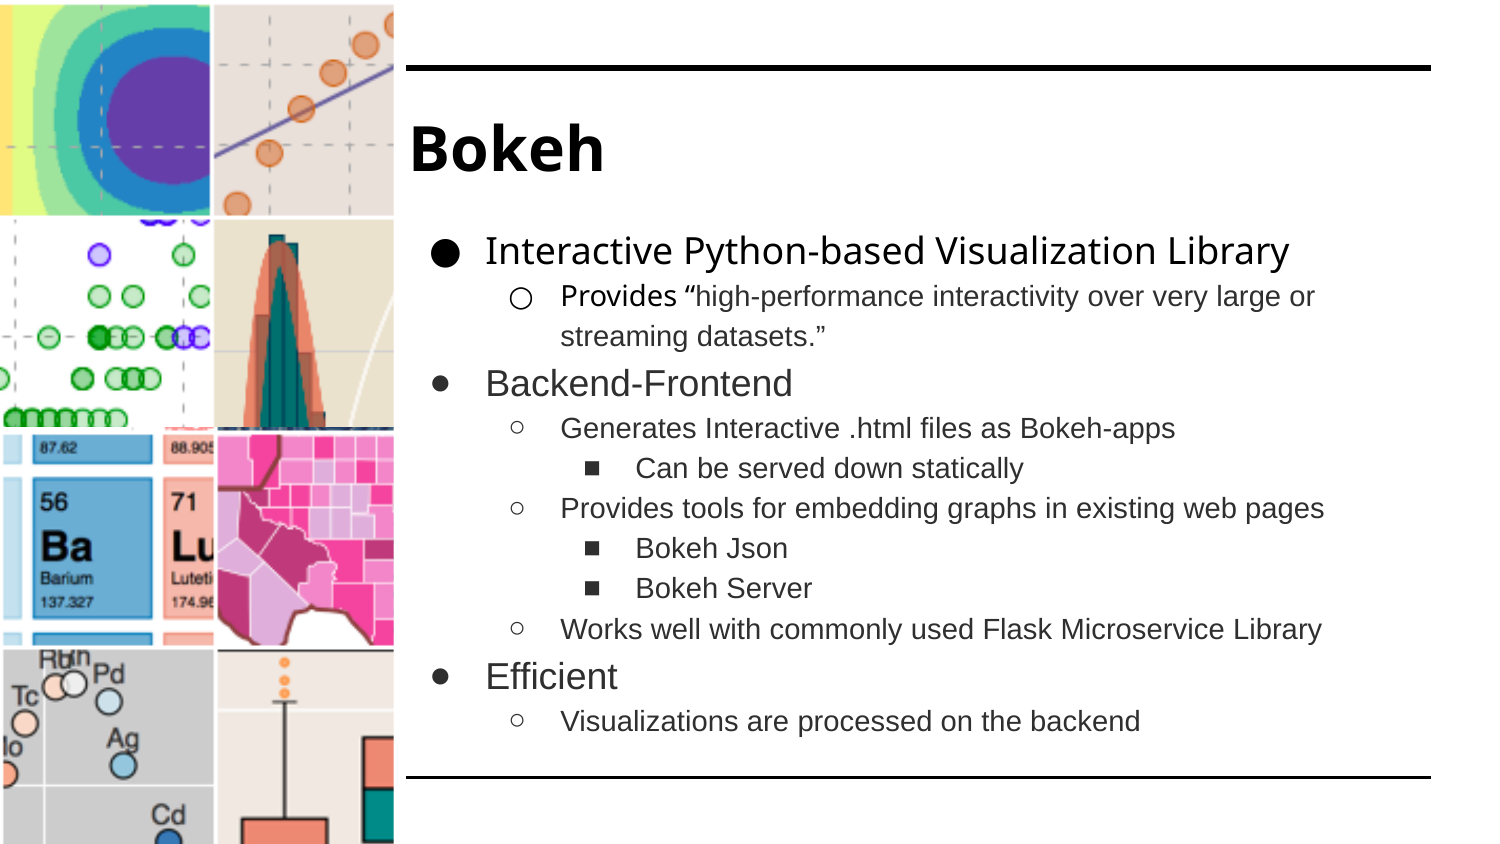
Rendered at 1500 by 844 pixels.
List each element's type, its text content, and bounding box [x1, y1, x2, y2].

picture [0, 0, 394, 844]
list Interactive Python-based Visualization Library Provides “high-performance interactivity over very large or streaming datasets.” Backend-Frontend Generates Interactive .html files as Bokeh-apps Can be served down statically Provides tools for embedding graphs in existing web pages Bokeh Json Bokeh Server Works well with commonly used Flask Microservice Library Efficient Visualizations are processed on the backend [398, 205, 1433, 755]
title Bokeh [398, 94, 1431, 199]
